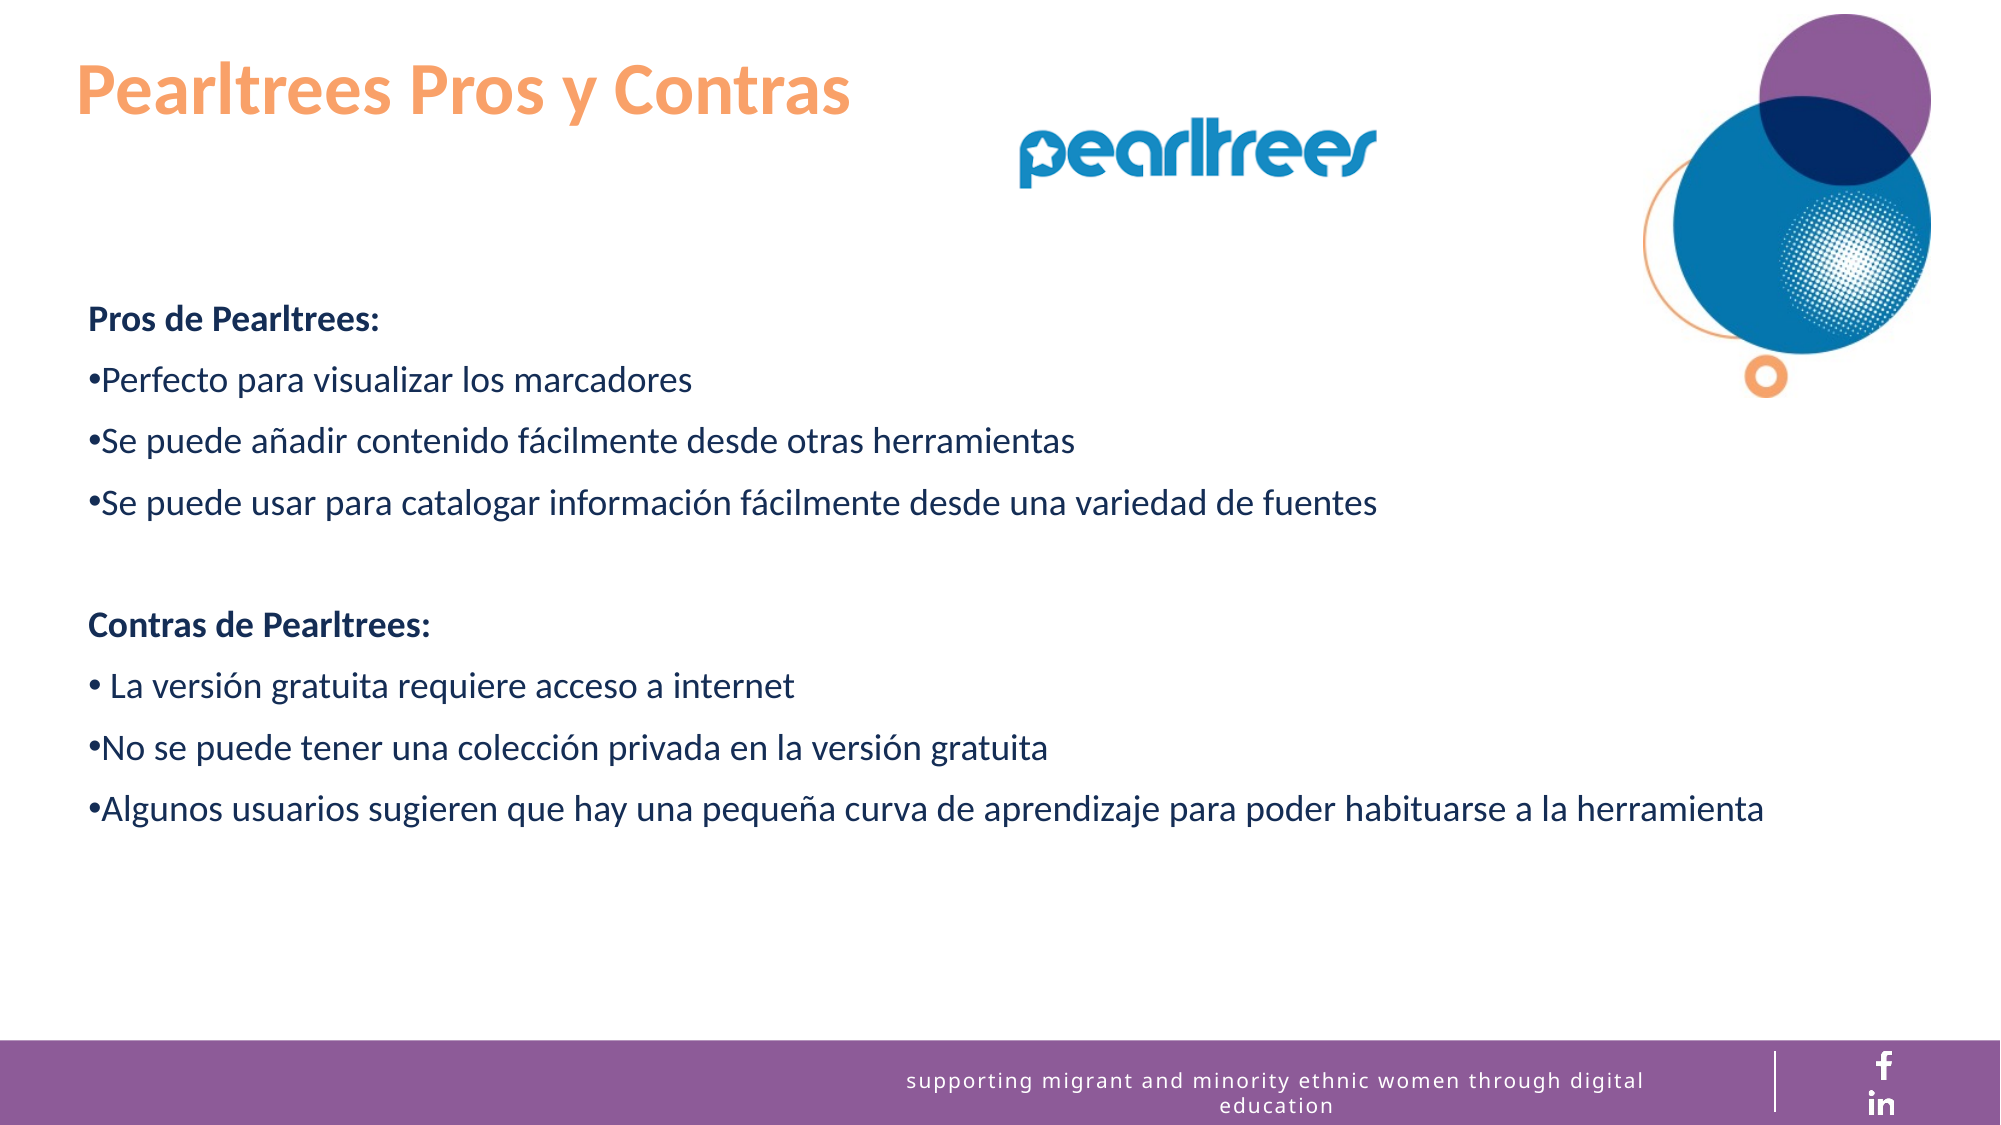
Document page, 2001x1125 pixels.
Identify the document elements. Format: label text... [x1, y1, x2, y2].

picture [928, 0, 1455, 310]
picture [1883, 206, 1931, 398]
picture [1909, 255, 1918, 261]
list Pearltrees Pros y Contras [61, 41, 1883, 331]
picture [1643, 14, 1931, 218]
list Pros de Pearltrees: Perfecto para visualizar los marcadores Se puede añadir contenido fácilmente desde otras herramientas Se puede usar para catalogar información fácilmente desde una variedad de fuentes Contras de Pearltrees: La versión gratuita requiere acceso a internet No se puede tener una colección privada en la versión gratuita Algunos usuarios sugieren que hay una pequeña curva de aprendizaje para poder habituarse a la herramienta [73, 231, 1895, 894]
